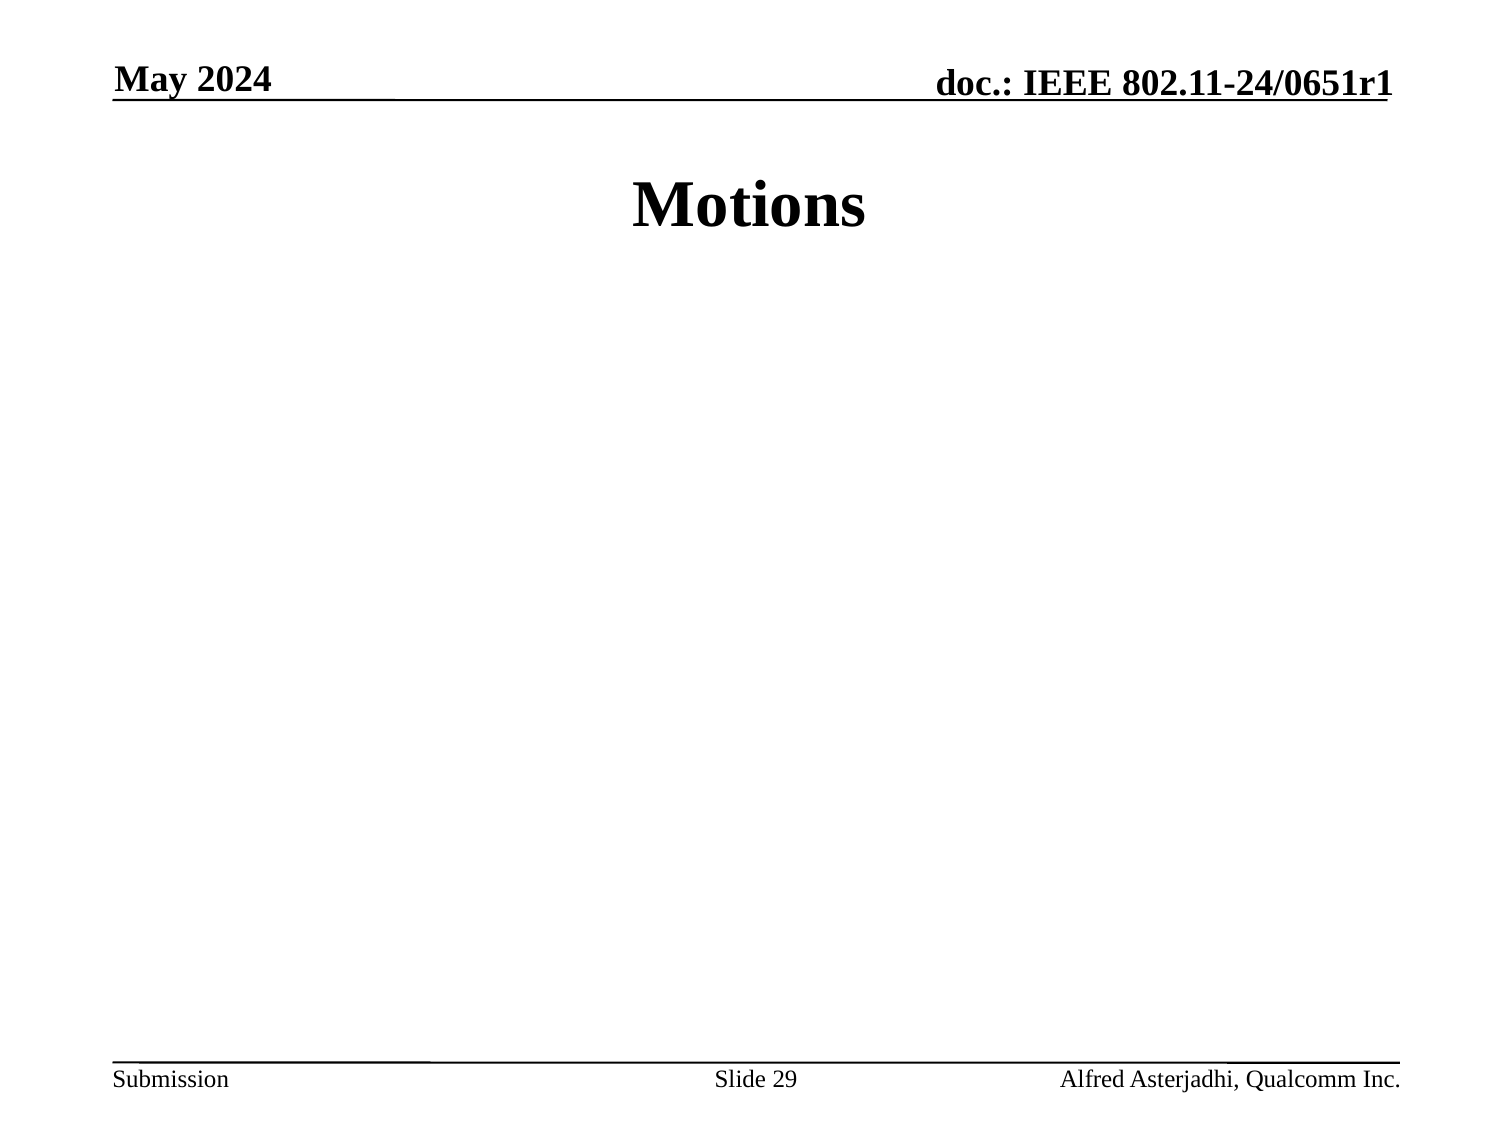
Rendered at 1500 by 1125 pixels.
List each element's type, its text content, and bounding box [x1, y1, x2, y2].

slide_number Slide 29 [712, 1061, 800, 1123]
title Motions [112, 112, 1388, 288]
footer Alfred Asterjadhi, Qualcomm Inc. [878, 1061, 1402, 1093]
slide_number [114, 54, 423, 100]
